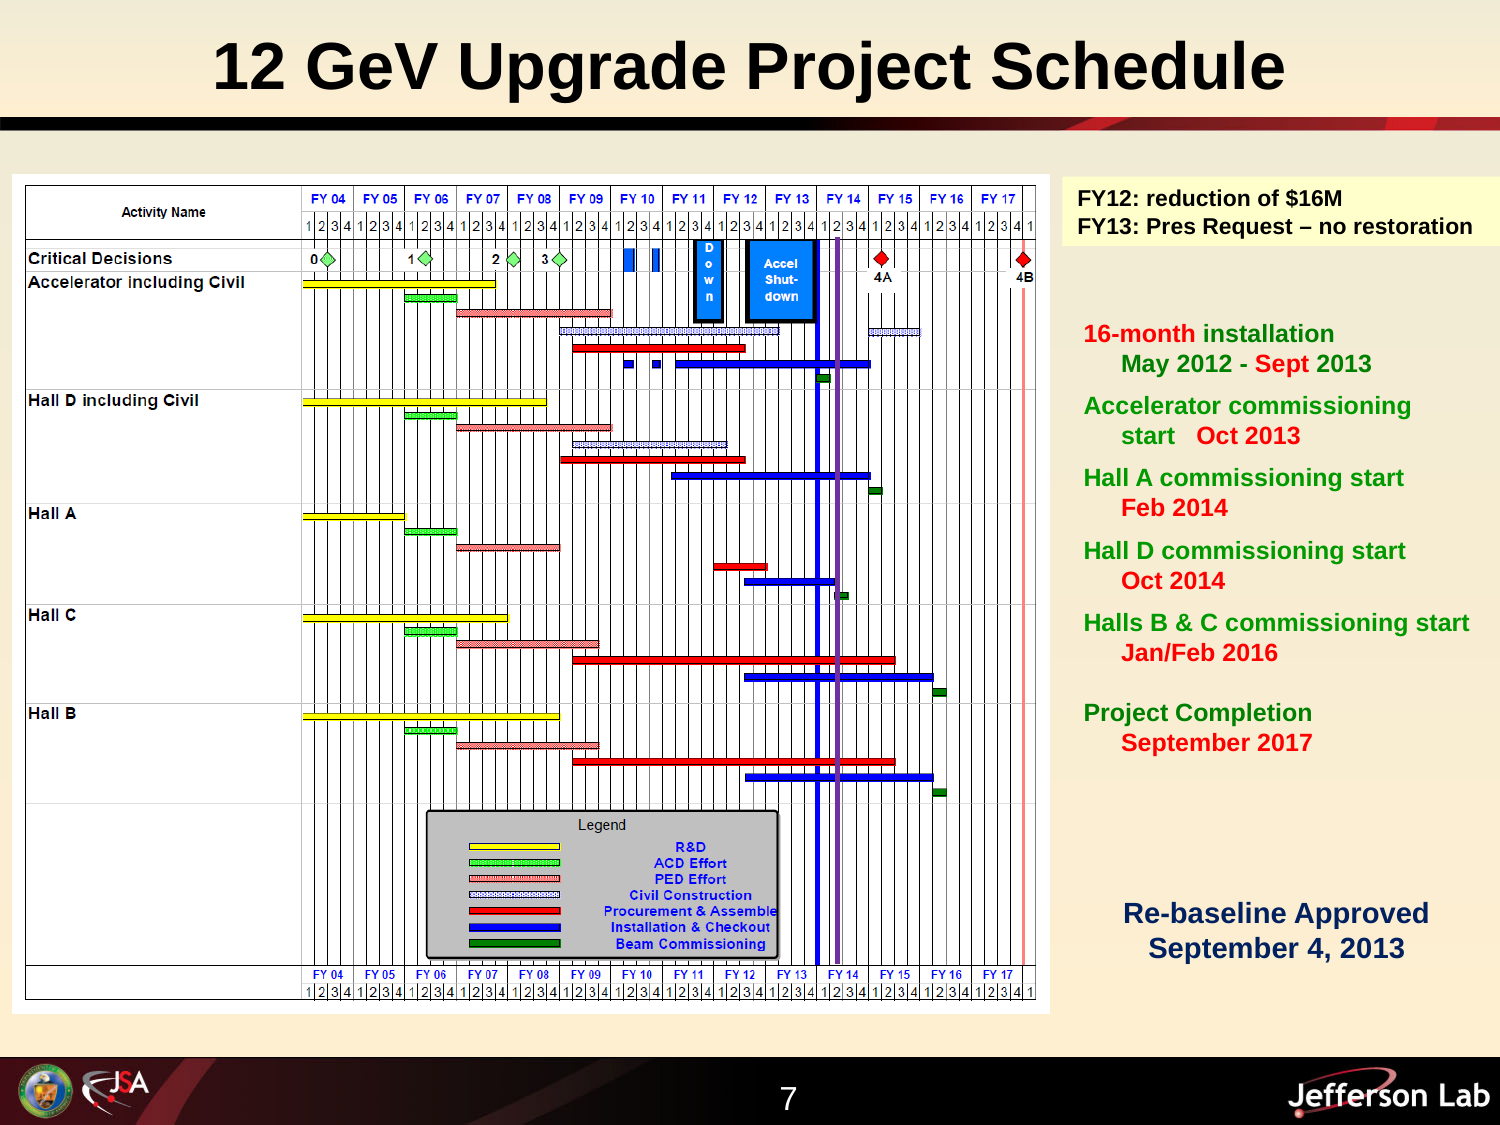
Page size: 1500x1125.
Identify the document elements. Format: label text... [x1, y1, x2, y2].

picture [0, 116, 1500, 132]
text_box Re-baseline Approved September 4, 2013 [1108, 887, 1446, 973]
picture [0, 1057, 1500, 1125]
picture [12, 174, 1051, 1015]
text_box 16-month installation May 2012 - Sept 2013 Accelerator commissioning start Oct 2013 Hall A commissioning start Feb 2014 Hall D commissioning start Oct 2014 Halls B & C commissioning start Jan/Feb 2016 Project Completion September 2017 [1054, 187, 1488, 794]
text_box FY12: reduction of $16M FY13: Pres Request – no restoration [1062, 176, 1500, 247]
text_box 12 GeV Upgrade Project Schedule [112, 15, 1388, 113]
